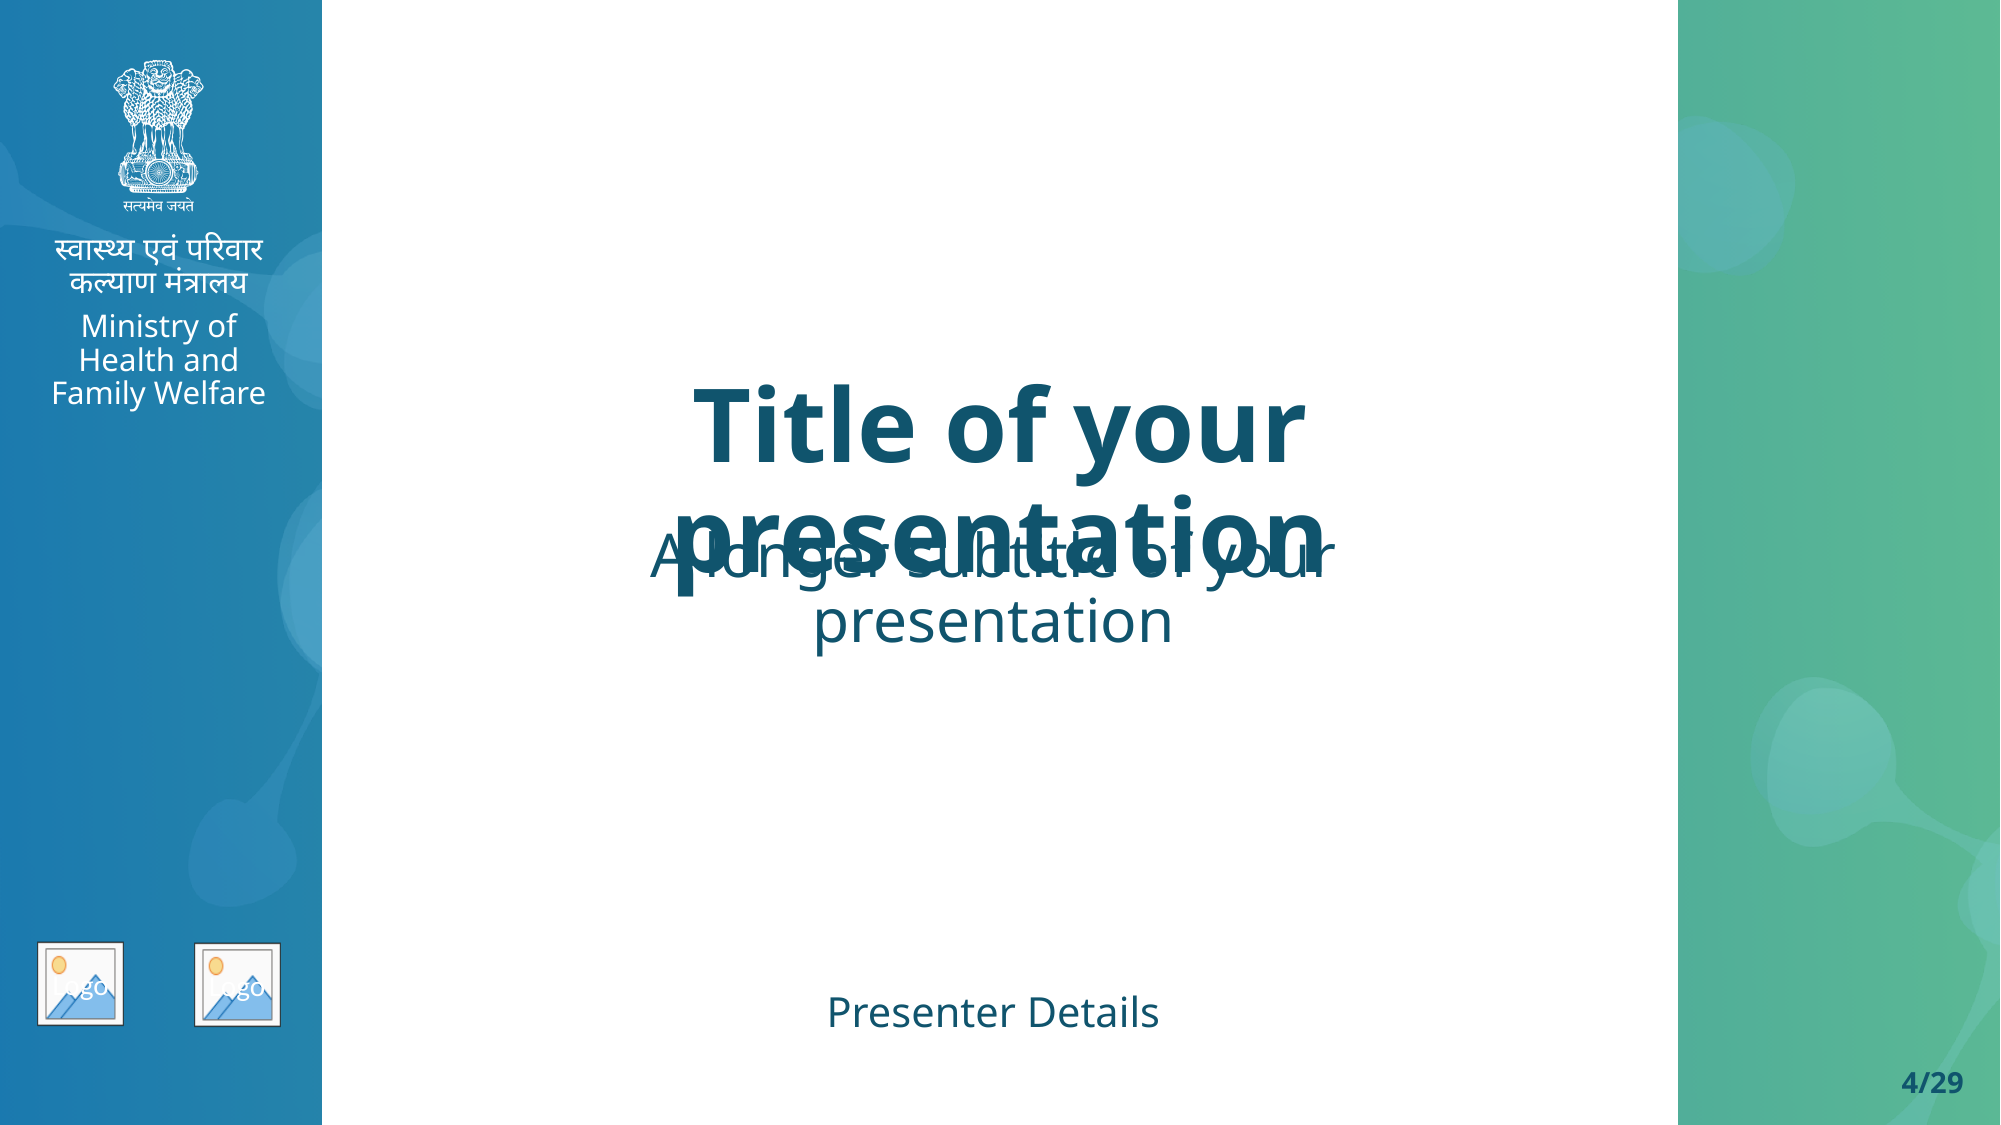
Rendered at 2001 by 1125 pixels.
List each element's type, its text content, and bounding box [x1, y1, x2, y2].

list Title of your presentation [363, 366, 1637, 498]
list स्वास्थ्य एवं परिवार कल्याण मंत्रालय Ministry of Health and Family Welfare [16, 225, 302, 443]
picture [0, 0, 2000, 1125]
list A longer subtitle of your presentation [478, 517, 1510, 603]
list Presenter Details [782, 984, 1206, 1045]
